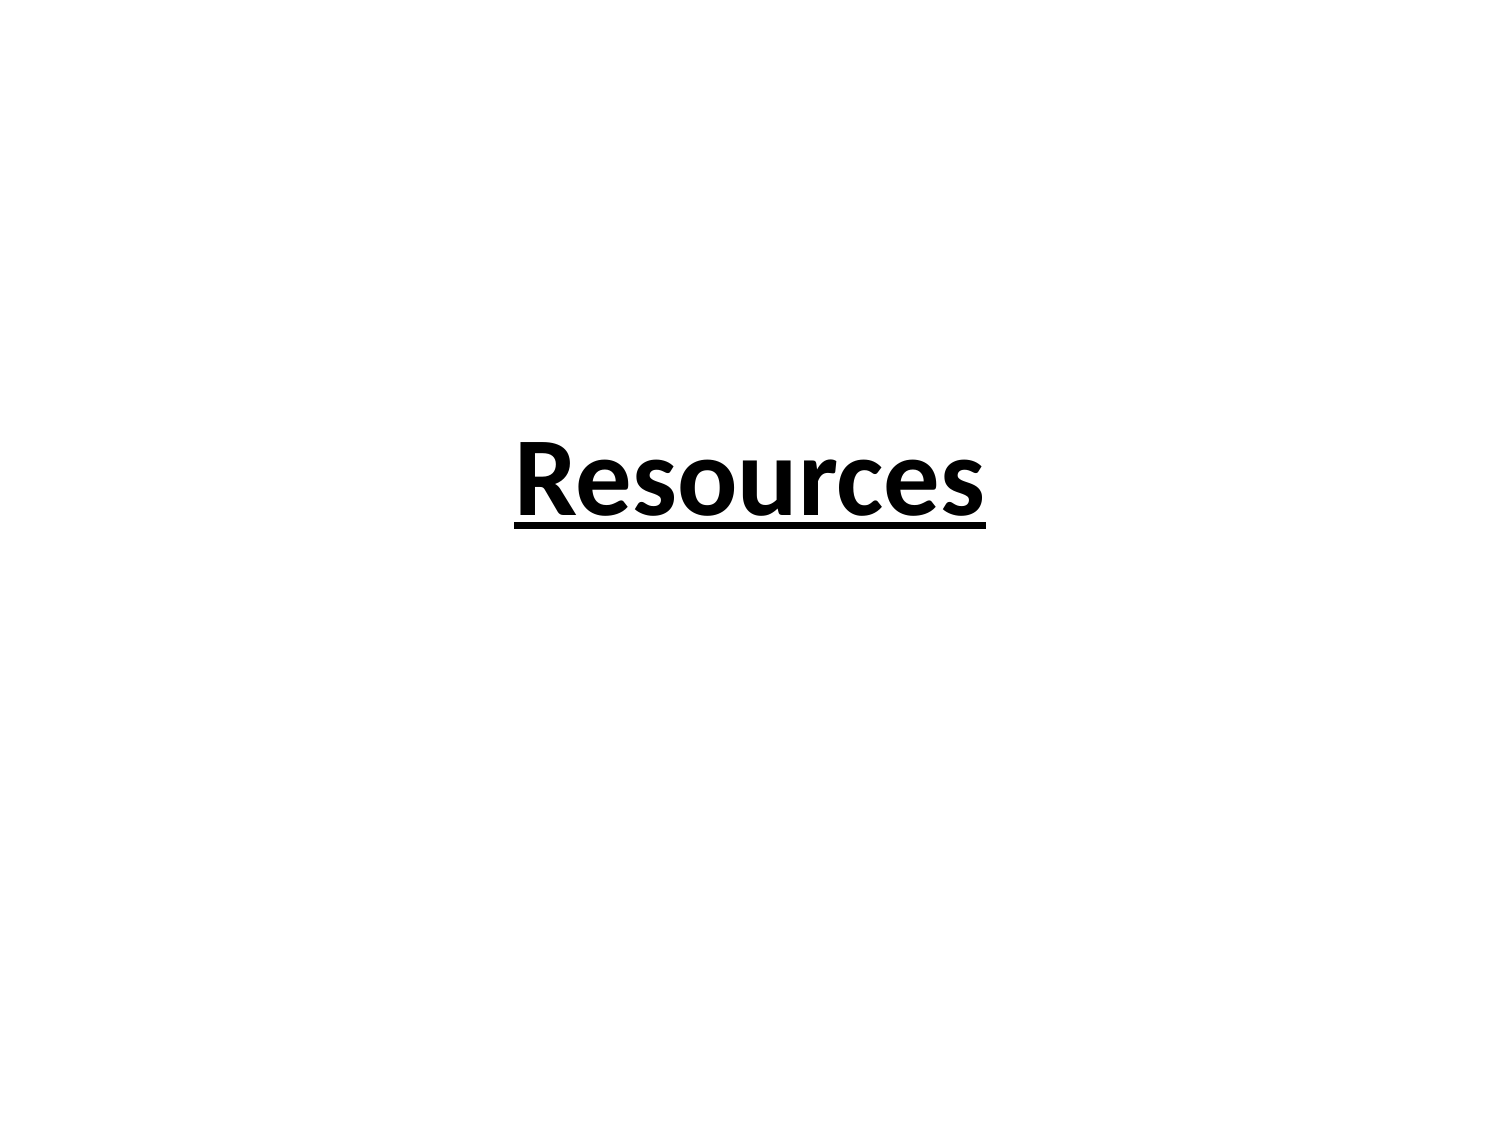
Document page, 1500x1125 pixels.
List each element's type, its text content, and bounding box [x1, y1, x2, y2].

title Resources [112, 349, 1388, 591]
